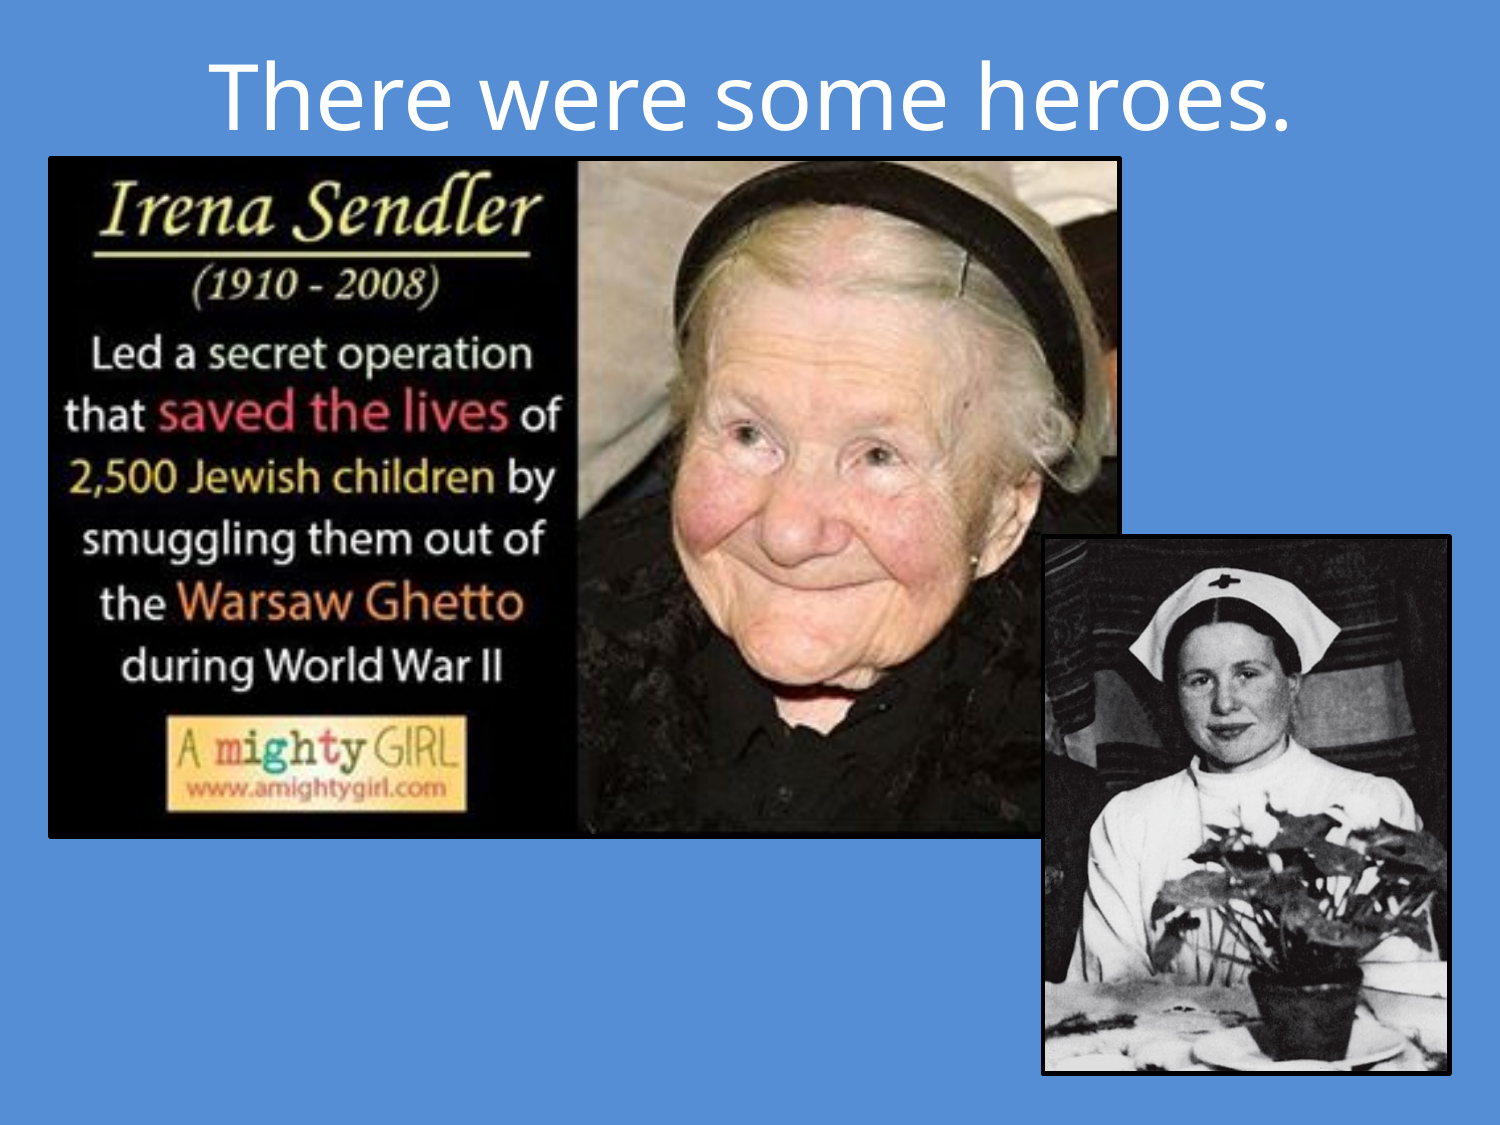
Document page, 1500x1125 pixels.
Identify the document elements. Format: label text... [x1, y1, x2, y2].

title There were some heroes. [76, 0, 1427, 188]
picture [52, 160, 1448, 1072]
